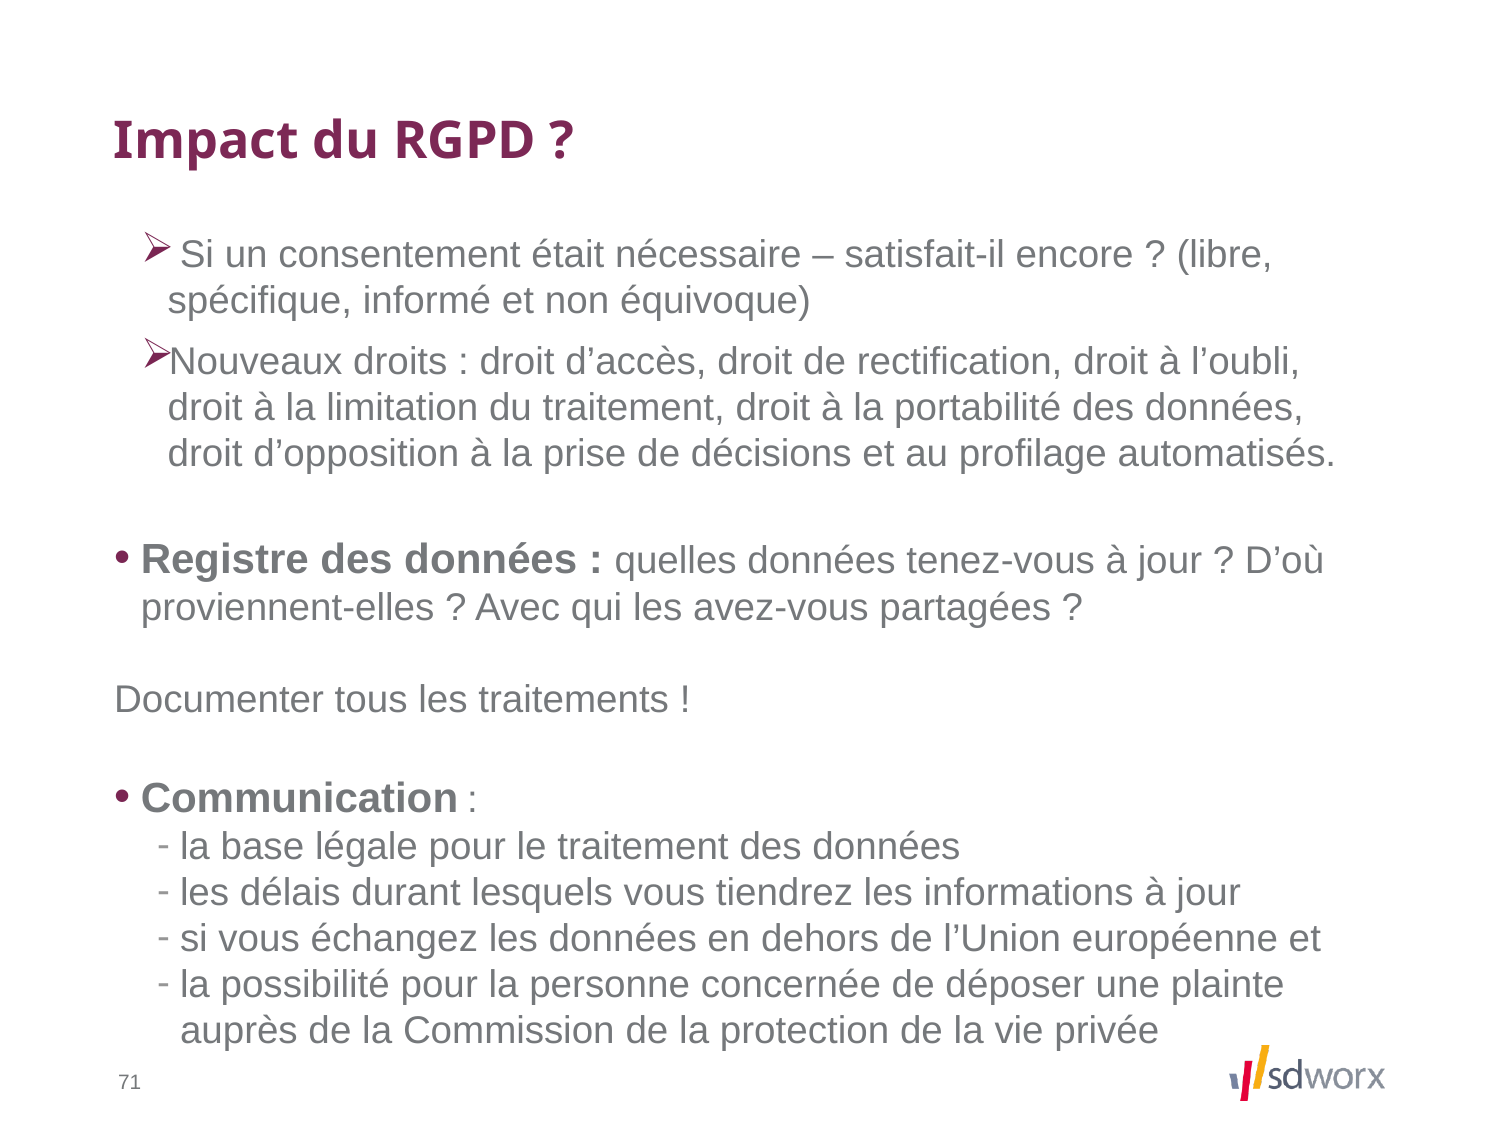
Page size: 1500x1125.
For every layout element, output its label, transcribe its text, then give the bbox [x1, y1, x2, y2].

title Impact du RGPD ? [113, 112, 1382, 170]
slide_number 71 [113, 1070, 175, 1094]
picture [1229, 1045, 1385, 1101]
list Si un consentement était nécessaire – satisfait-il encore ? (libre, spécifique, informé et non équivoque) Nouveaux droits : droit d’accès, droit de rectification, droit à l’oubli, droit à la limitation du traitement, droit à la portabilité des données, droit d’opposition à la prise de décisions et au profilage automatisés. Registre des données : quelles données tenez-vous à jour ? D’où proviennent-elles ? Avec qui les avez-vous partagées ? Documenter tous les traitements ! Communication : la base légale pour le traitement des données les délais durant lesquels vous tiendrez les informations à jour si vous échangez les données en dehors de l’Union européenne et la possibilité pour la personne concernée de déposer une plainte auprès de la Commission de la protection de la vie privée [114, 229, 1382, 1071]
